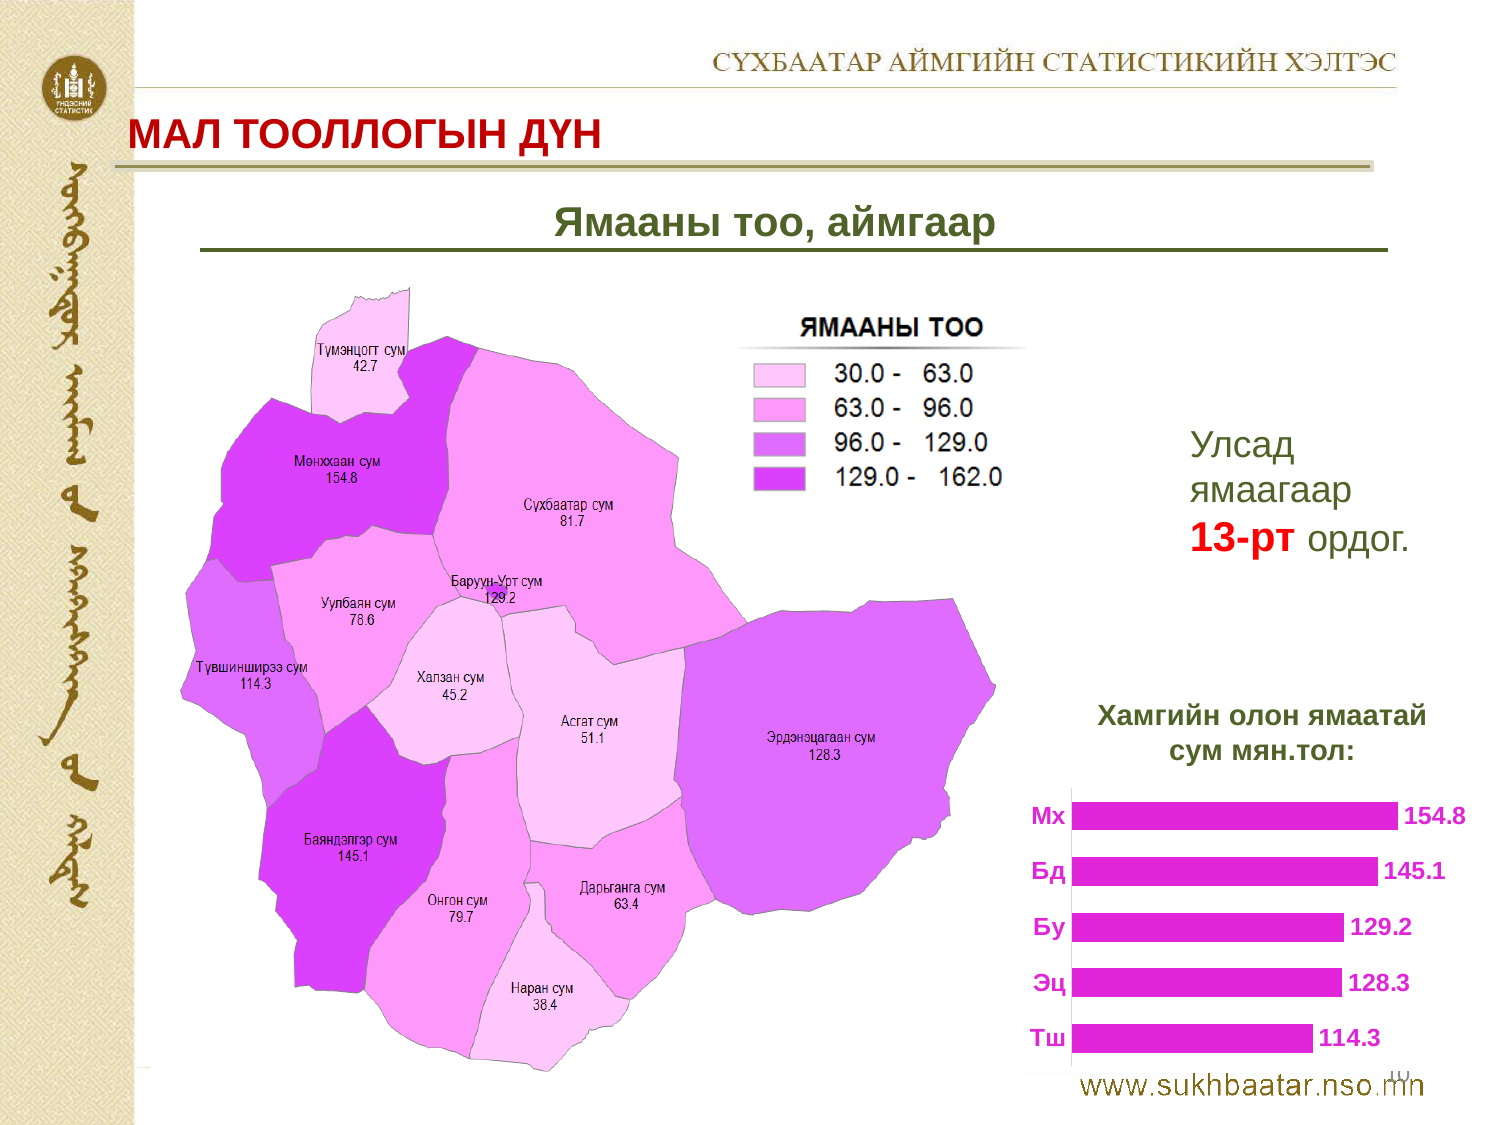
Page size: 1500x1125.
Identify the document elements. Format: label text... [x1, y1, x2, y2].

text_box [110, 160, 1374, 172]
text_box Ямааны тоо, аймгаар [112, 187, 1450, 253]
text_box Хамгийн олон ямаатай сум мян.тол: [1074, 689, 1450, 748]
slide_number 10 [1074, 1090, 1425, 1103]
text_box Улсад ямаагаар 13-рт ордог. [1175, 412, 1425, 568]
picture [0, 0, 1500, 1125]
chart [999, 749, 1476, 1081]
text_box МАЛ ТООЛЛОГЫН ДҮН [112, 99, 1500, 165]
